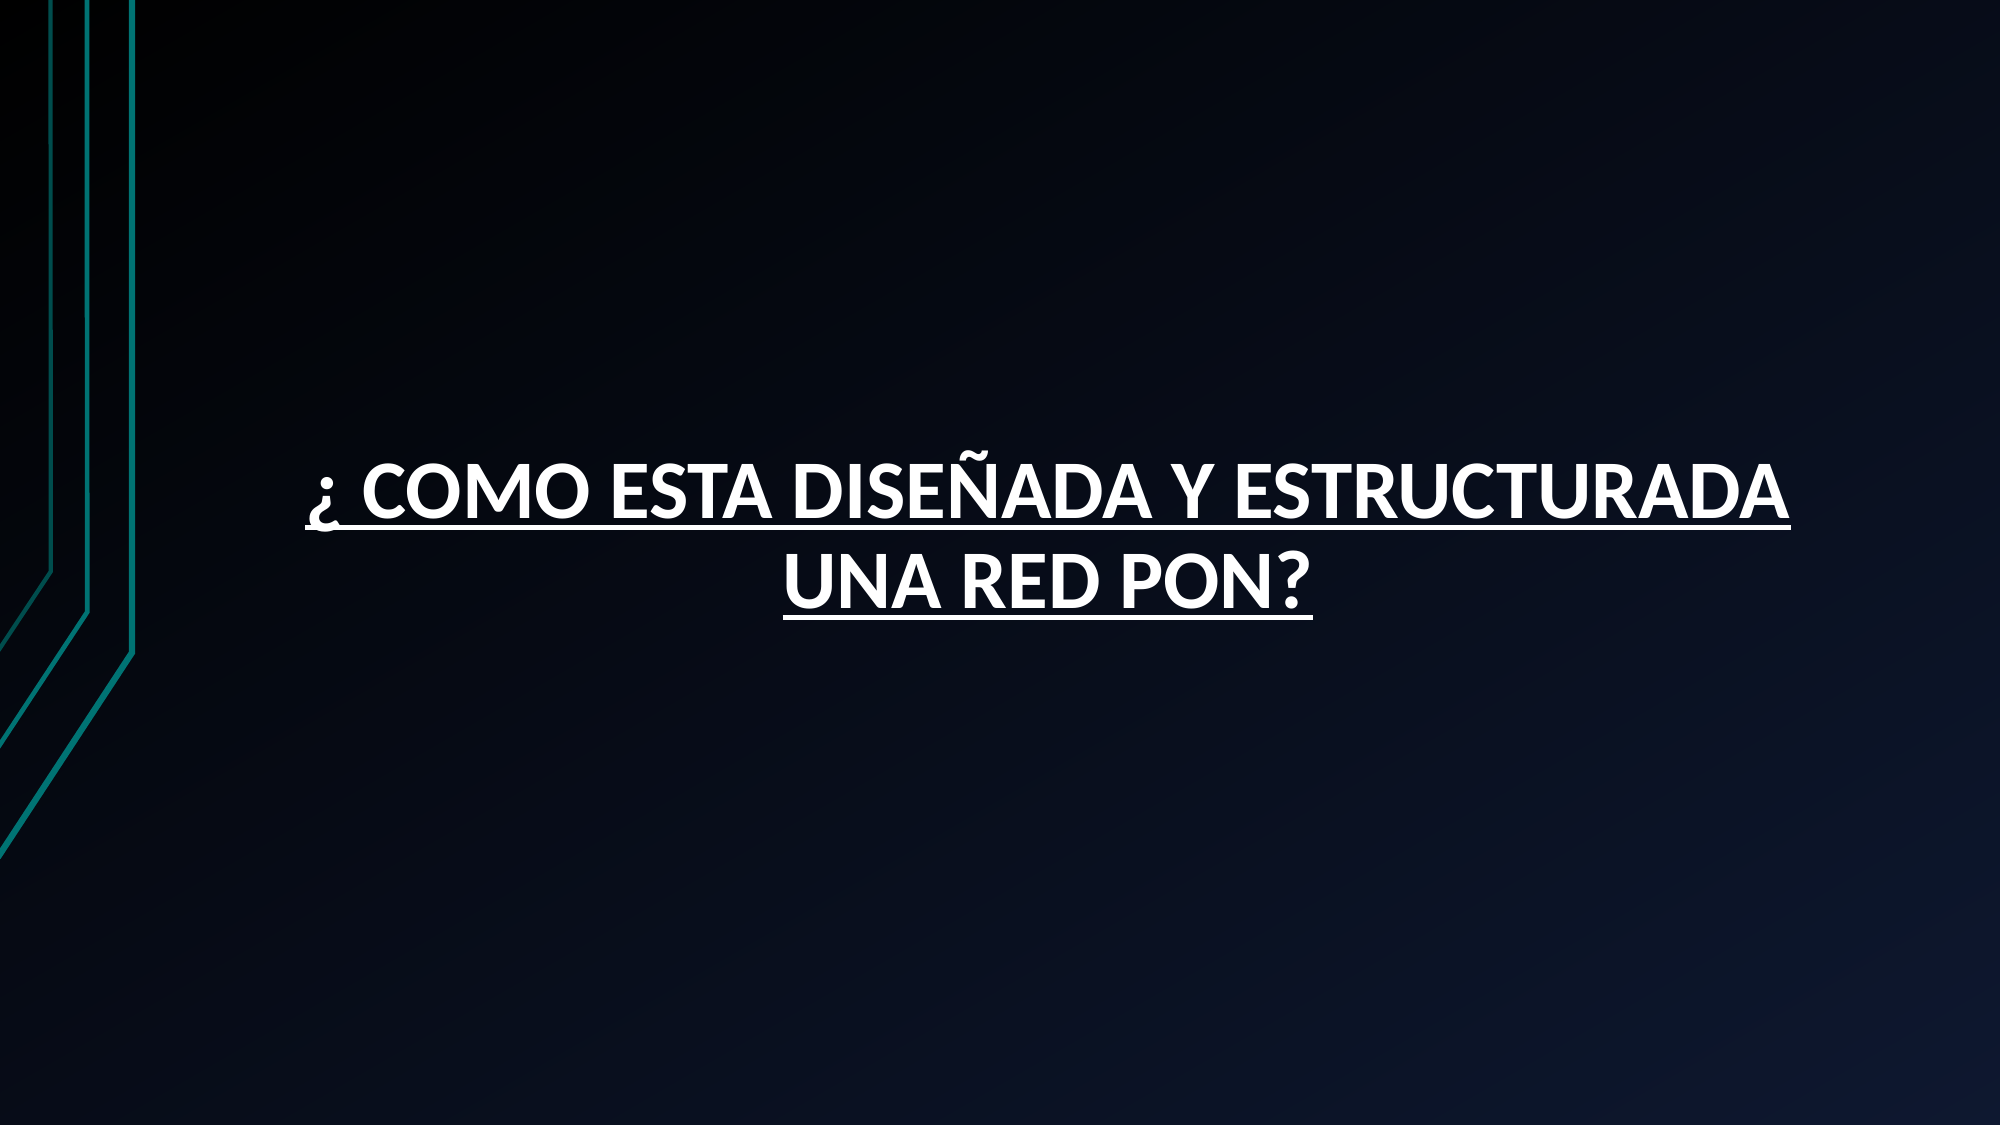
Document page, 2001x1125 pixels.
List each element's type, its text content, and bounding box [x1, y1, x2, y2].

list ¿ COMO ESTA DISEÑADA Y ESTRUCTURADA UNA RED PON? [197, 333, 1898, 670]
